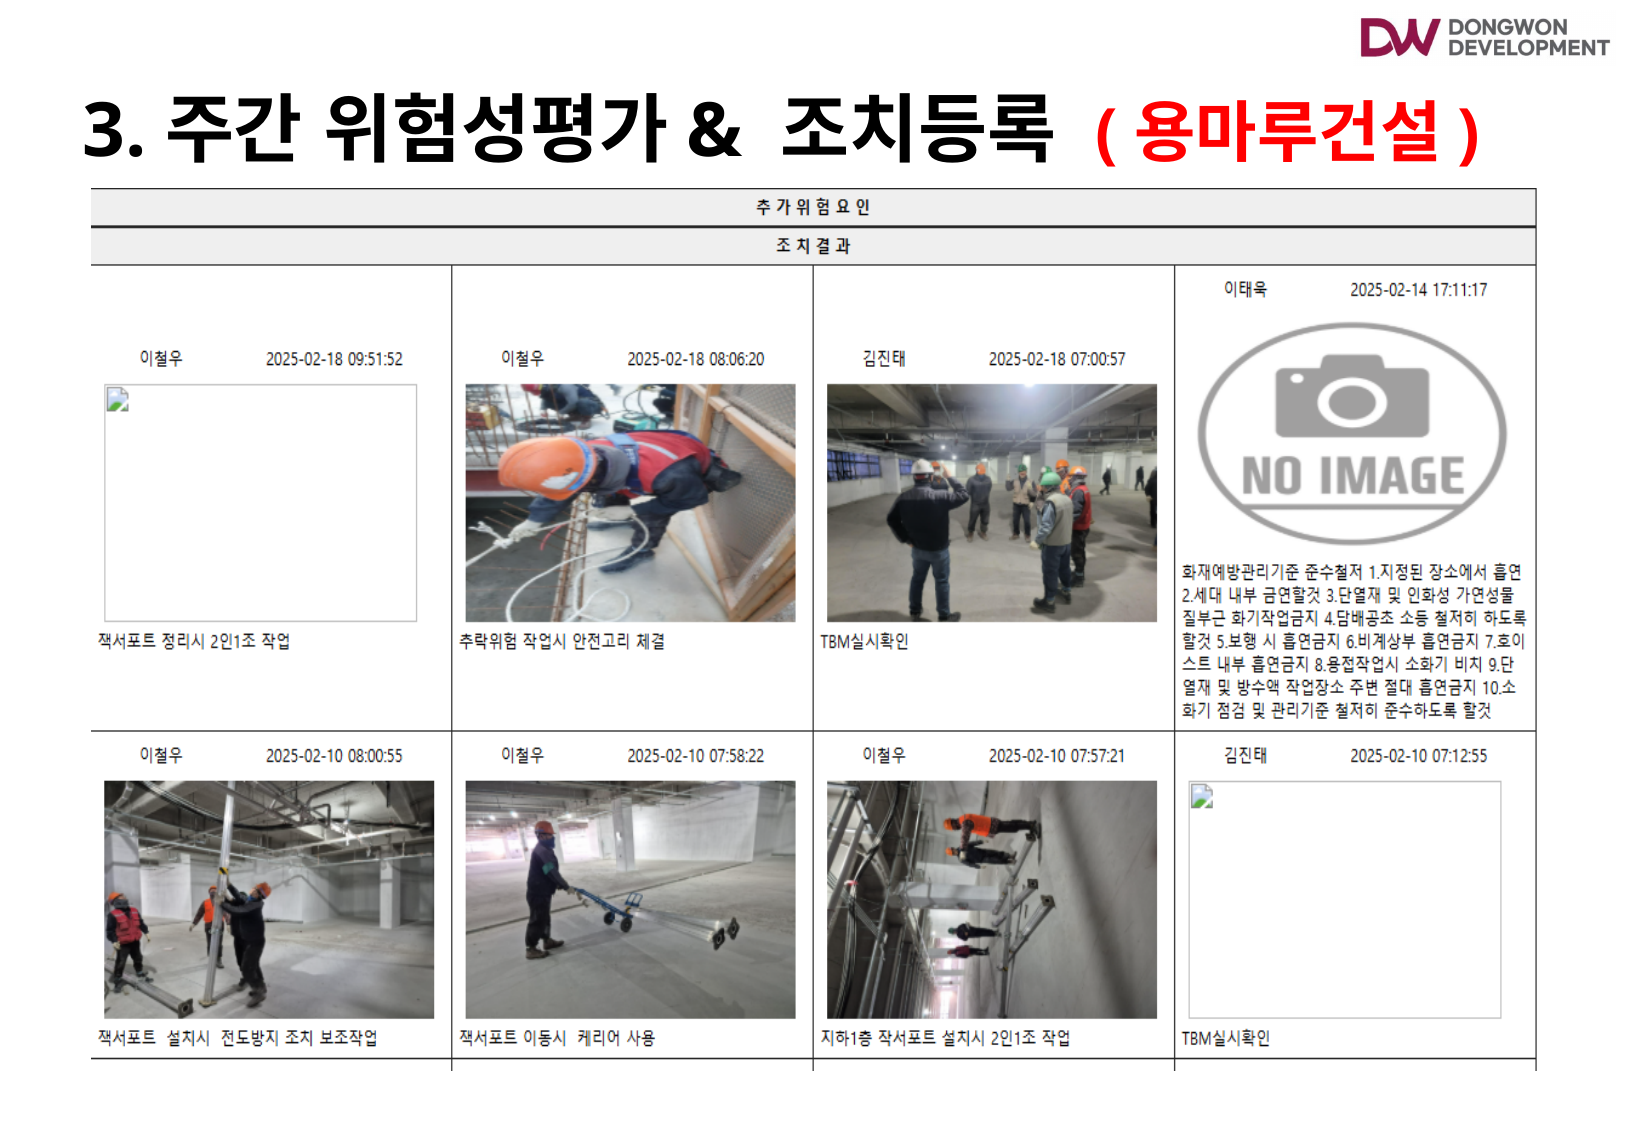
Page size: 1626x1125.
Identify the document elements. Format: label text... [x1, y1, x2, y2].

text_box 3.주간 위험성평가& 조치등록 (용마루건설) [67, 74, 1537, 179]
picture [91, 188, 1538, 1071]
picture [1353, 9, 1616, 66]
